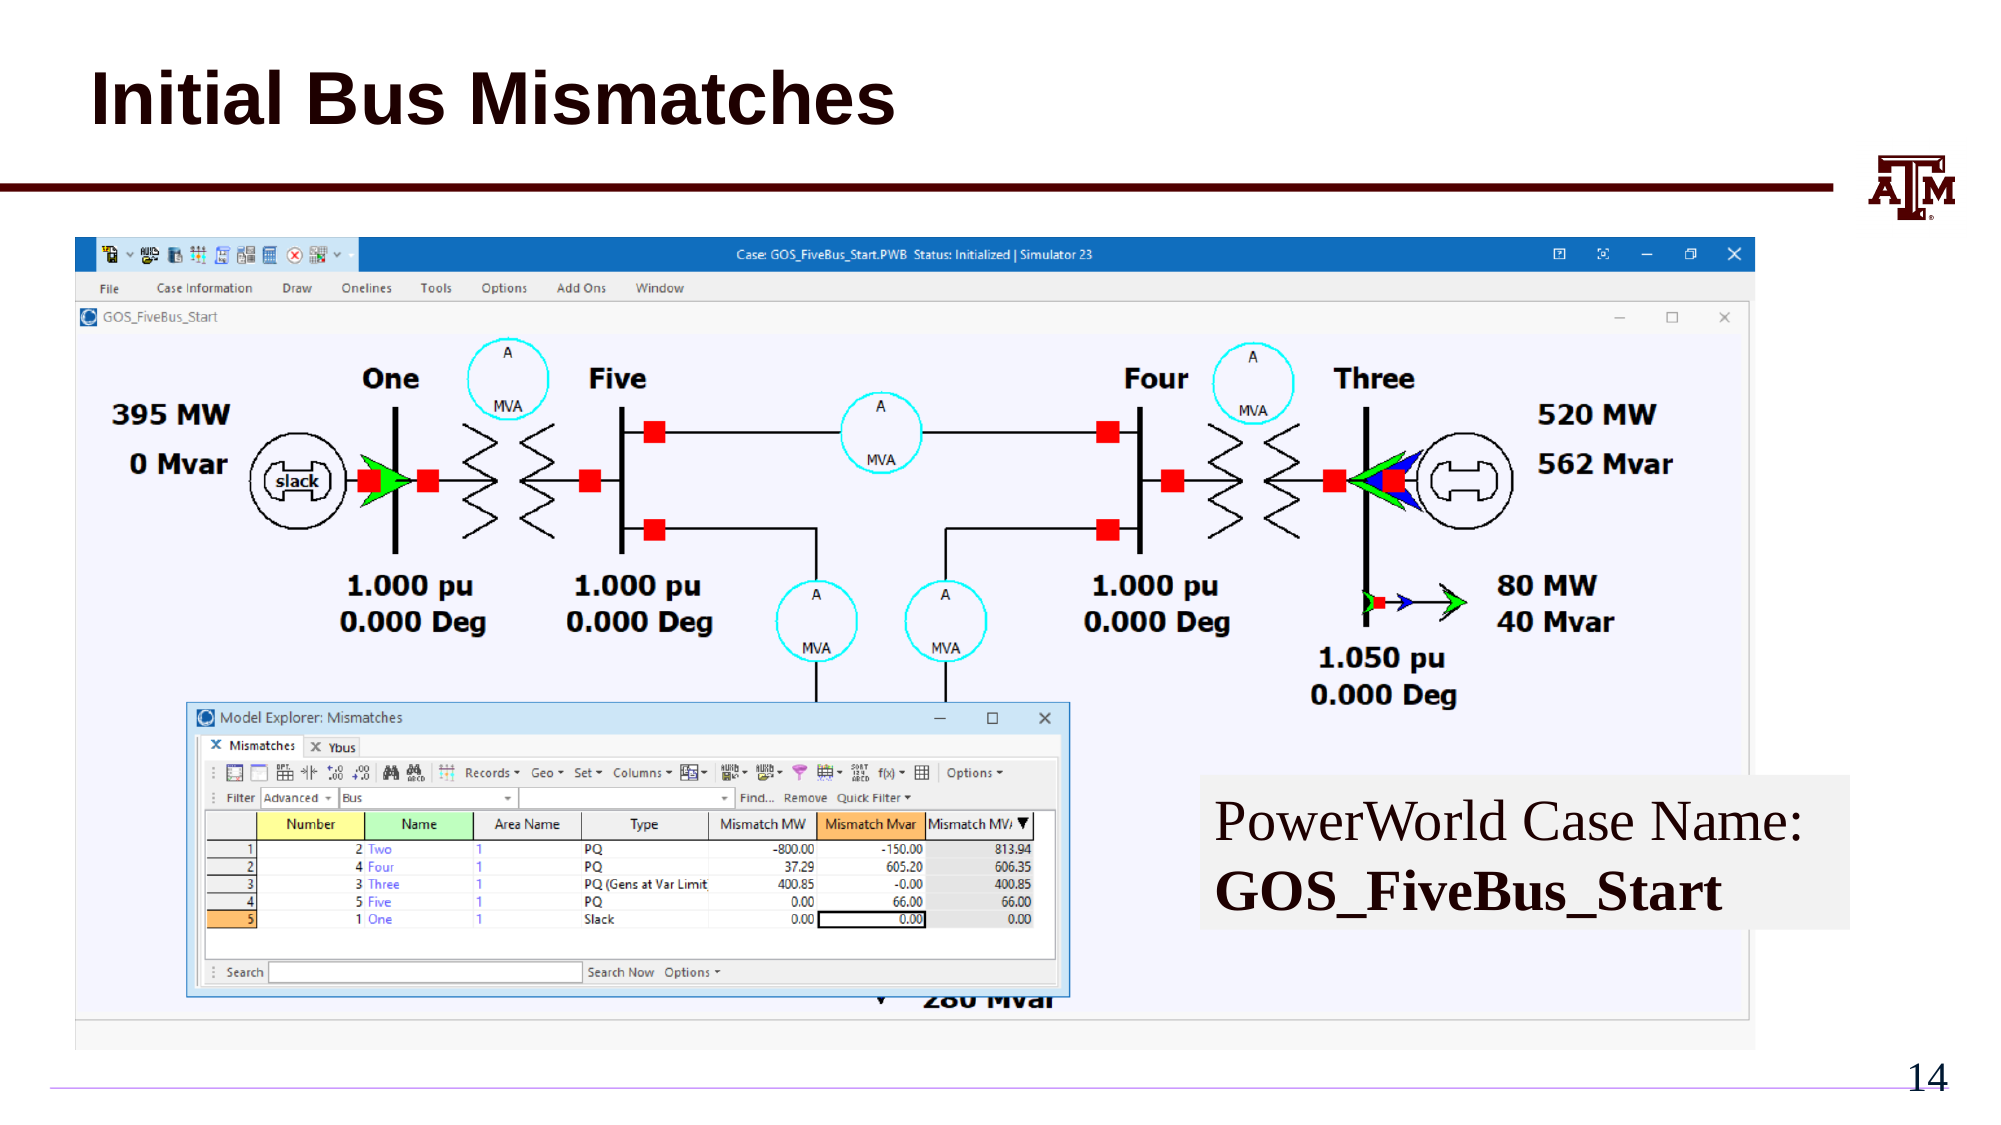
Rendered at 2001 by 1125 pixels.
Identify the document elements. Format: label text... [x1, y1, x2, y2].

text_box 13 [1862, 1037, 1964, 1113]
picture [1856, 137, 1967, 238]
title Initial Bus Mismatches [74, 12, 1909, 188]
text_box PowerWorld Case Name: GOS_FiveBus_Start [1763, 774, 1850, 930]
picture [74, 237, 1756, 1051]
